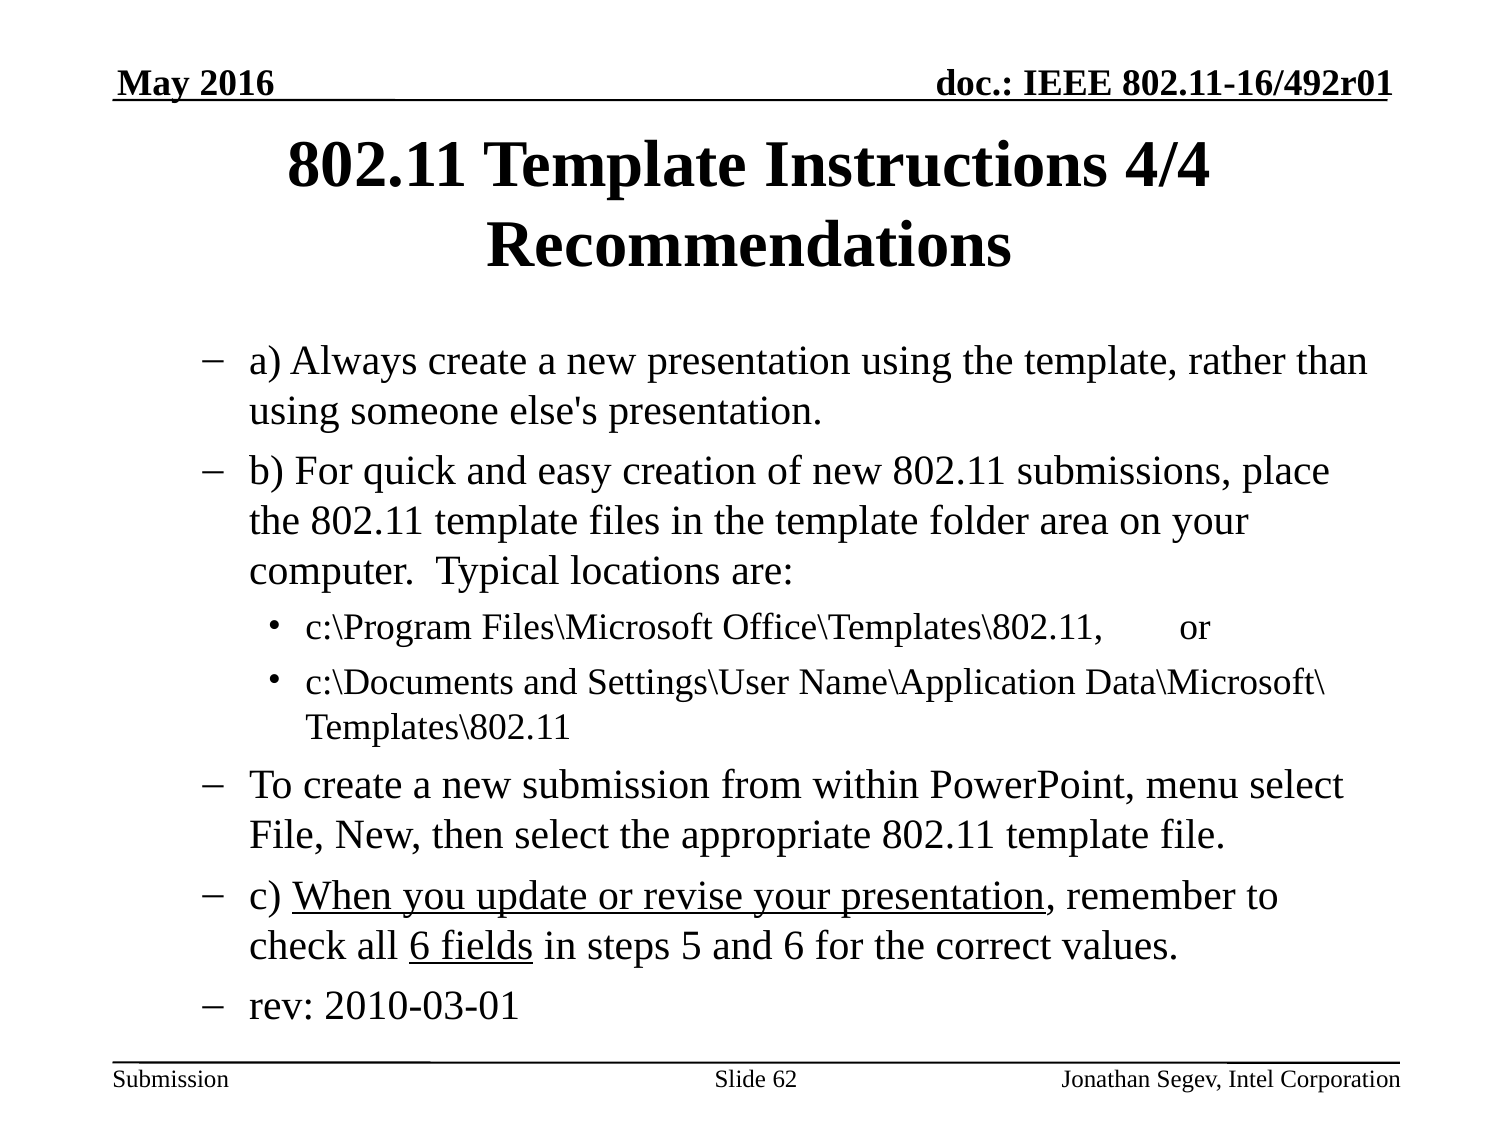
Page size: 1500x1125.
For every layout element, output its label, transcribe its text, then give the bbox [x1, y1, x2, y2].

title 802.11 Template Instructions 4/4 Recommendations [112, 112, 1388, 288]
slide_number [116, 58, 507, 104]
slide_number Slide 62 [712, 1061, 800, 1123]
footer Jonathan Segev, Intel Corporation [995, 1061, 1402, 1093]
list a) Always create a new presentation using the template, rather than using someone else's presentation. b) For quick and easy creation of new 802.11 submissions, place the 802.11 template files in the template folder area on your computer. Typical locations are: c:\Program Files\Microsoft Office\Templates\802.11, or c:\Documents and Settings\User Name\Application Data\Microsoft\Templates\802.11 To create a new submission from within PowerPoint, menu select File, New, then select the appropriate 802.11 template file. c) When you update or revise your presentation, remember to check all 6 fields in steps 5 and 6 for the correct values. rev: 2010-03-01 [112, 324, 1388, 1036]
